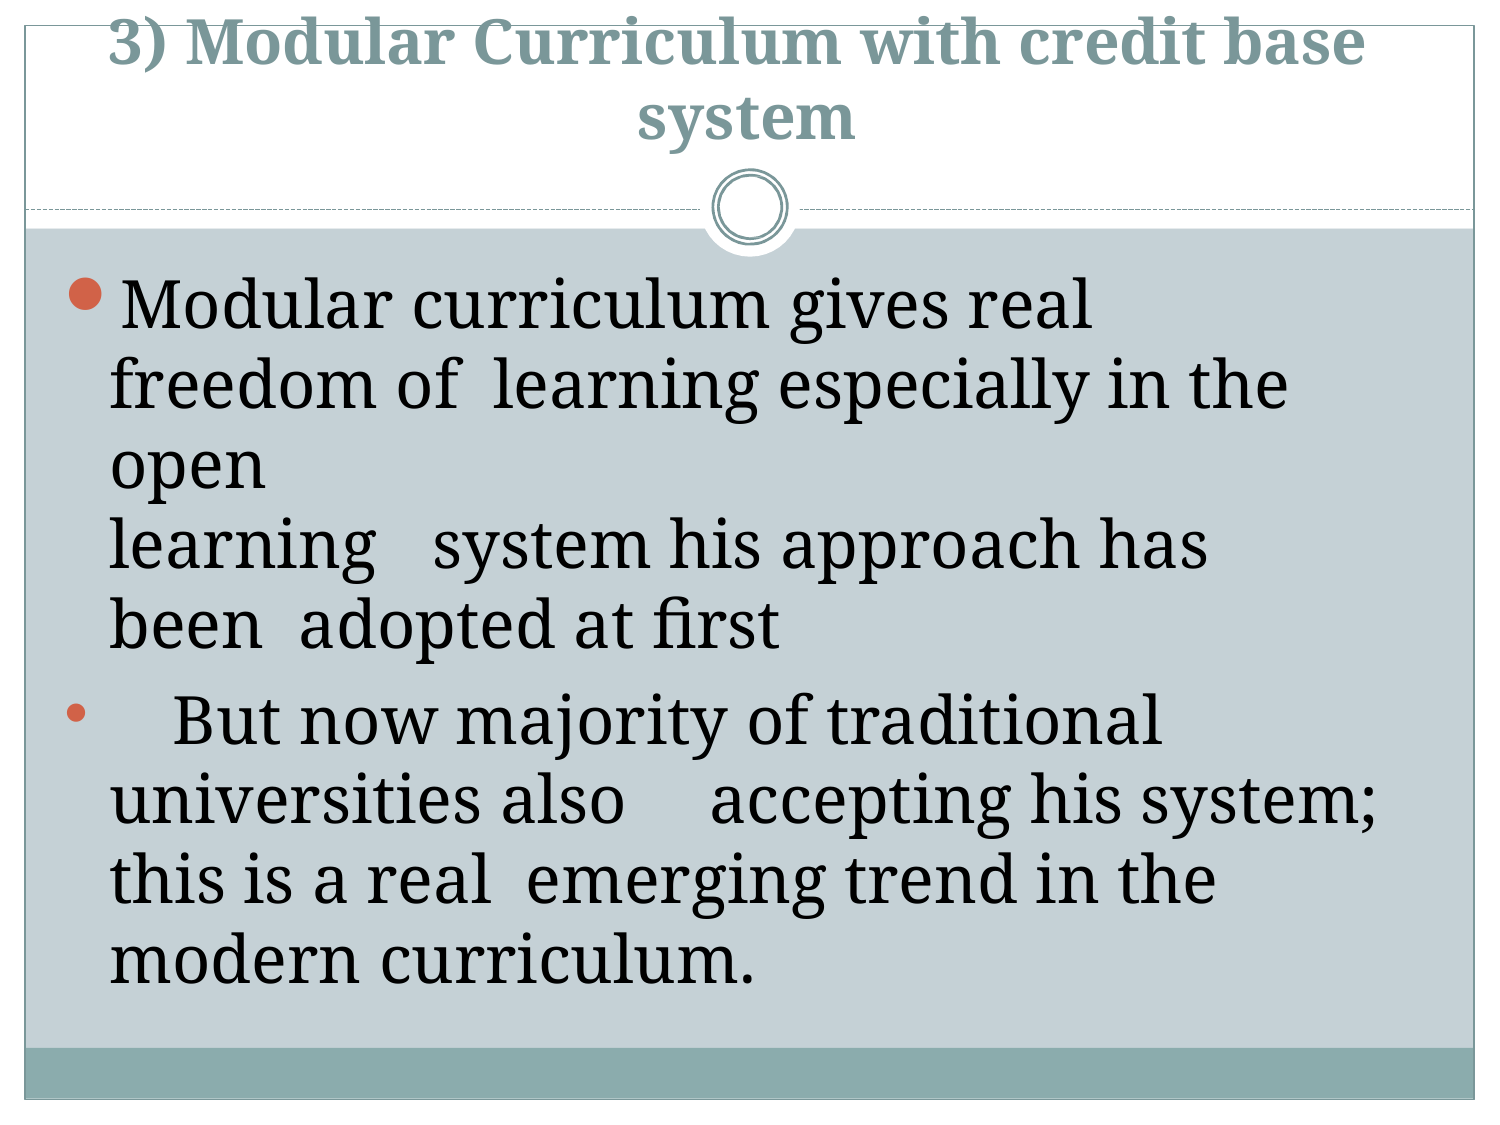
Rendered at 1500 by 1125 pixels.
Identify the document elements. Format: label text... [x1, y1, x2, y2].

text_box 3) Modular Curriculum with credit base system Modular curriculum gives real freedom of learning especially in the open learning system his approach has been adopted at first But now majority of traditional universities also accepting his system; this is a real emerging trend in the modern curriculum. [62, 0, 1400, 998]
